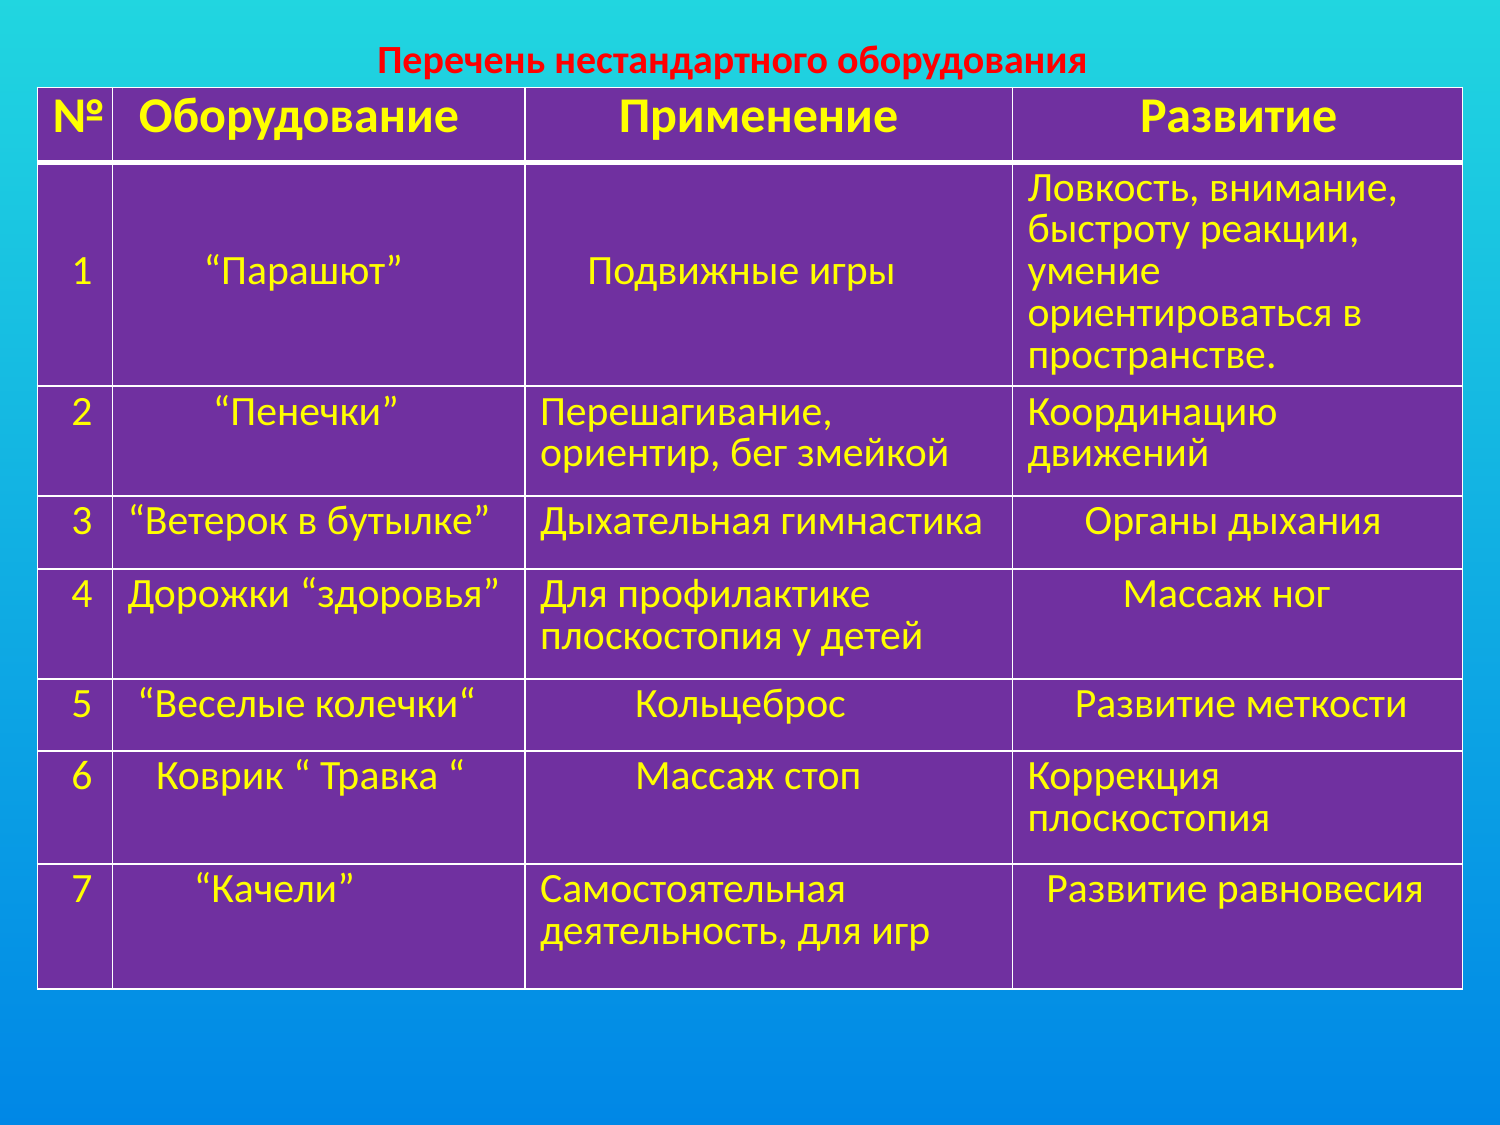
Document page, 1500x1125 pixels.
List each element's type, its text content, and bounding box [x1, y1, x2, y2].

table_cell 6 [38, 752, 112, 863]
table_cell Массаж стоп [526, 752, 1012, 863]
table_cell 3 [38, 497, 112, 568]
table_cell 4 [38, 570, 112, 678]
table_header № [38, 88, 112, 160]
table_cell Для профилактике плоскостопия у детей [526, 570, 1012, 678]
table_cell 7 [38, 865, 112, 988]
table_cell “Ветерок в бутылке” [113, 497, 524, 568]
table_cell Массаж ног [1013, 570, 1462, 678]
table_cell Ловкость, внимание, быстроту реакции, умение ориентироваться в пространстве. [1013, 165, 1462, 385]
table_cell Самостоятельная деятельность, для игр [526, 865, 1012, 988]
table_cell Коврик “ Травка “ [113, 752, 524, 863]
table_cell Органы дыхания [1013, 497, 1462, 568]
title Перечень нестандартного оборудования [62, 24, 1413, 87]
table_cell “Пенечки” [113, 387, 524, 495]
table_cell 5 [38, 680, 112, 750]
table_cell Дыхательная гимнастика [526, 497, 1012, 568]
table_cell “Качели” [113, 865, 524, 988]
table_header Развитие [1013, 88, 1462, 160]
table_cell Координацию движений [1013, 387, 1462, 495]
table_cell Коррекция плоскостопия [1013, 752, 1462, 863]
table_cell 2 [38, 387, 112, 495]
table_cell Кольцеброс [526, 680, 1012, 750]
table_cell 1 [38, 165, 112, 385]
table_cell Перешагивание, ориентир, бег змейкой [526, 387, 1012, 495]
table_cell Развитие меткости [1013, 680, 1462, 750]
table_cell Подвижные игры [526, 165, 1012, 385]
table_cell “Парашют” [113, 165, 524, 385]
table_cell Развитие равновесия [1013, 865, 1462, 988]
table_cell Дорожки “здоровья” [113, 570, 524, 678]
table_header Применение [526, 88, 1012, 160]
table_header Оборудование [113, 88, 524, 160]
table_cell “Веселые колечки“ [113, 680, 524, 750]
